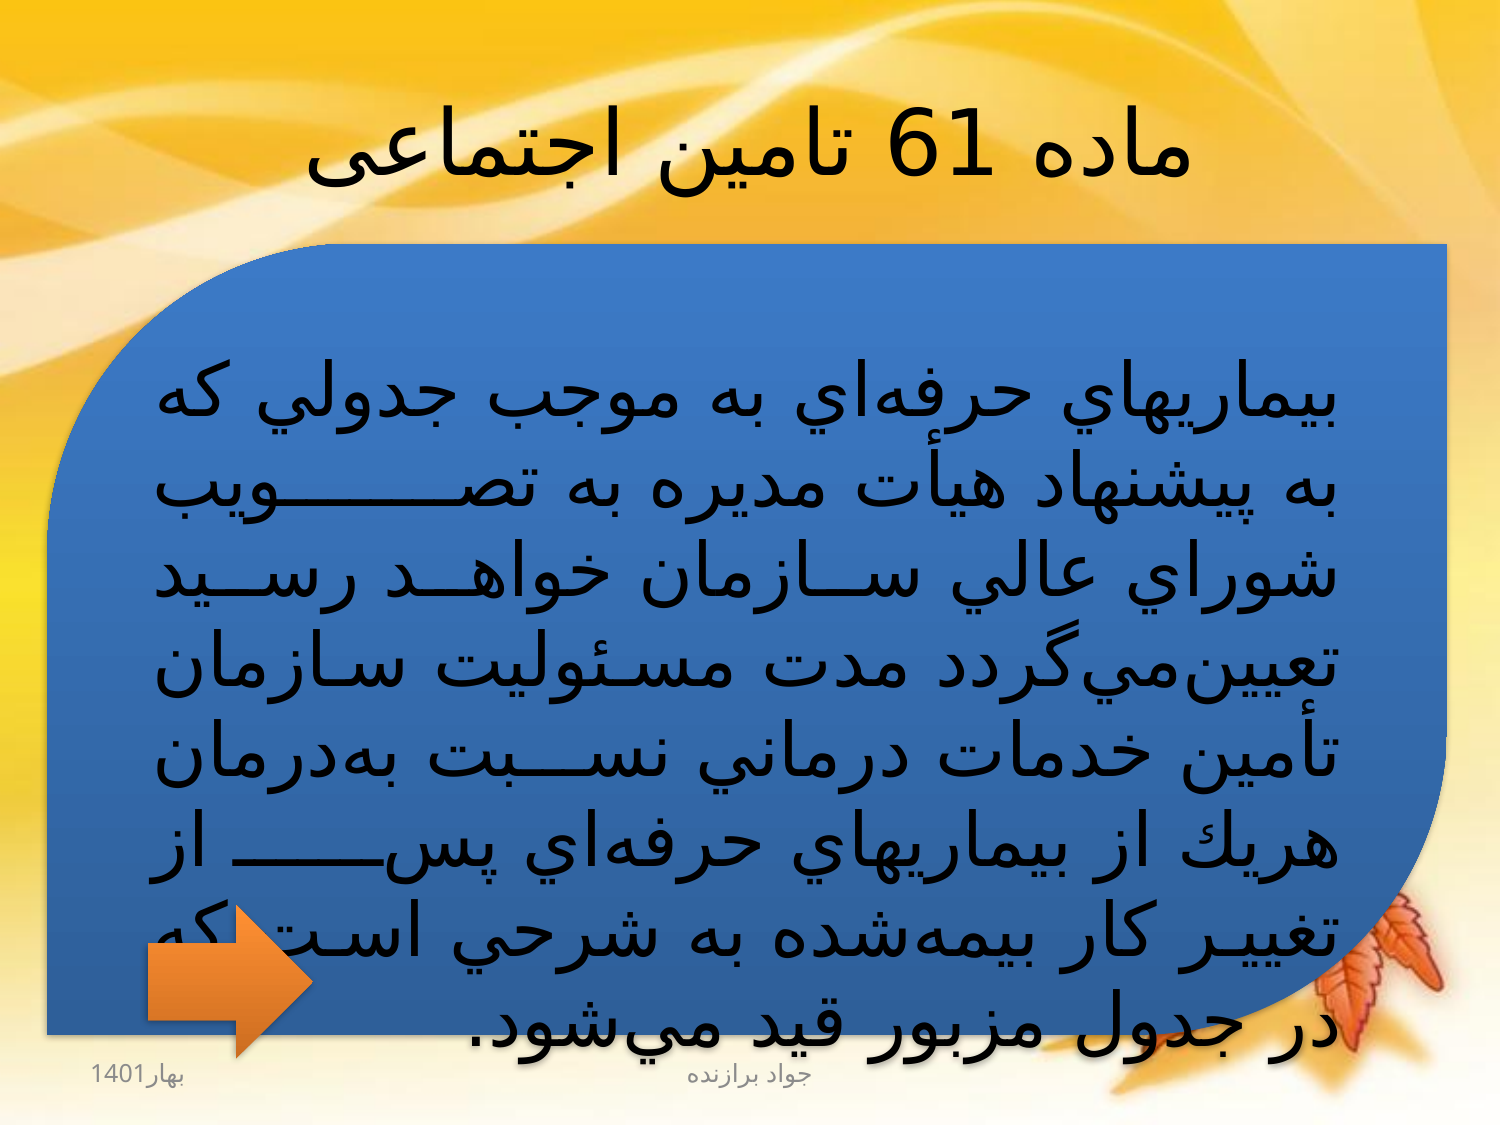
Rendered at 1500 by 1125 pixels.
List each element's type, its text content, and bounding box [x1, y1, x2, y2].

picture [0, 0, 1500, 1125]
text_box بيماريهاي‌ حرفه‌اي‌ به‌ موجب‌ جدولي‌ كه‌ به‌ پيشنهاد هيأت‌ مديره‌ به‌ تصويب‌ شوراي‌ عالي‌ سازمان‌ خواهد رسيد تعيين‌مي‌گردد مدت‌ مسئوليت‌ سازمان‌ تأمين‌ خدمات‌ درماني‌ نسبت‌ به‌درمان‌ هريك‌ از بيماريهاي‌ حرفه‌اي‌ پس‌ از تغيير كار بيمه‌شده به‌ شرحي‌ است‌ كه‌ در جدول‌ مزبور قيد مي‌شود. [47, 243, 1447, 1035]
footer جواد برازنده [512, 1042, 988, 1103]
text_box [147, 905, 313, 1059]
slide_number بهار1401 [75, 1042, 425, 1103]
title ماده‌ 61 تامین اجتماعی [75, 45, 1425, 233]
